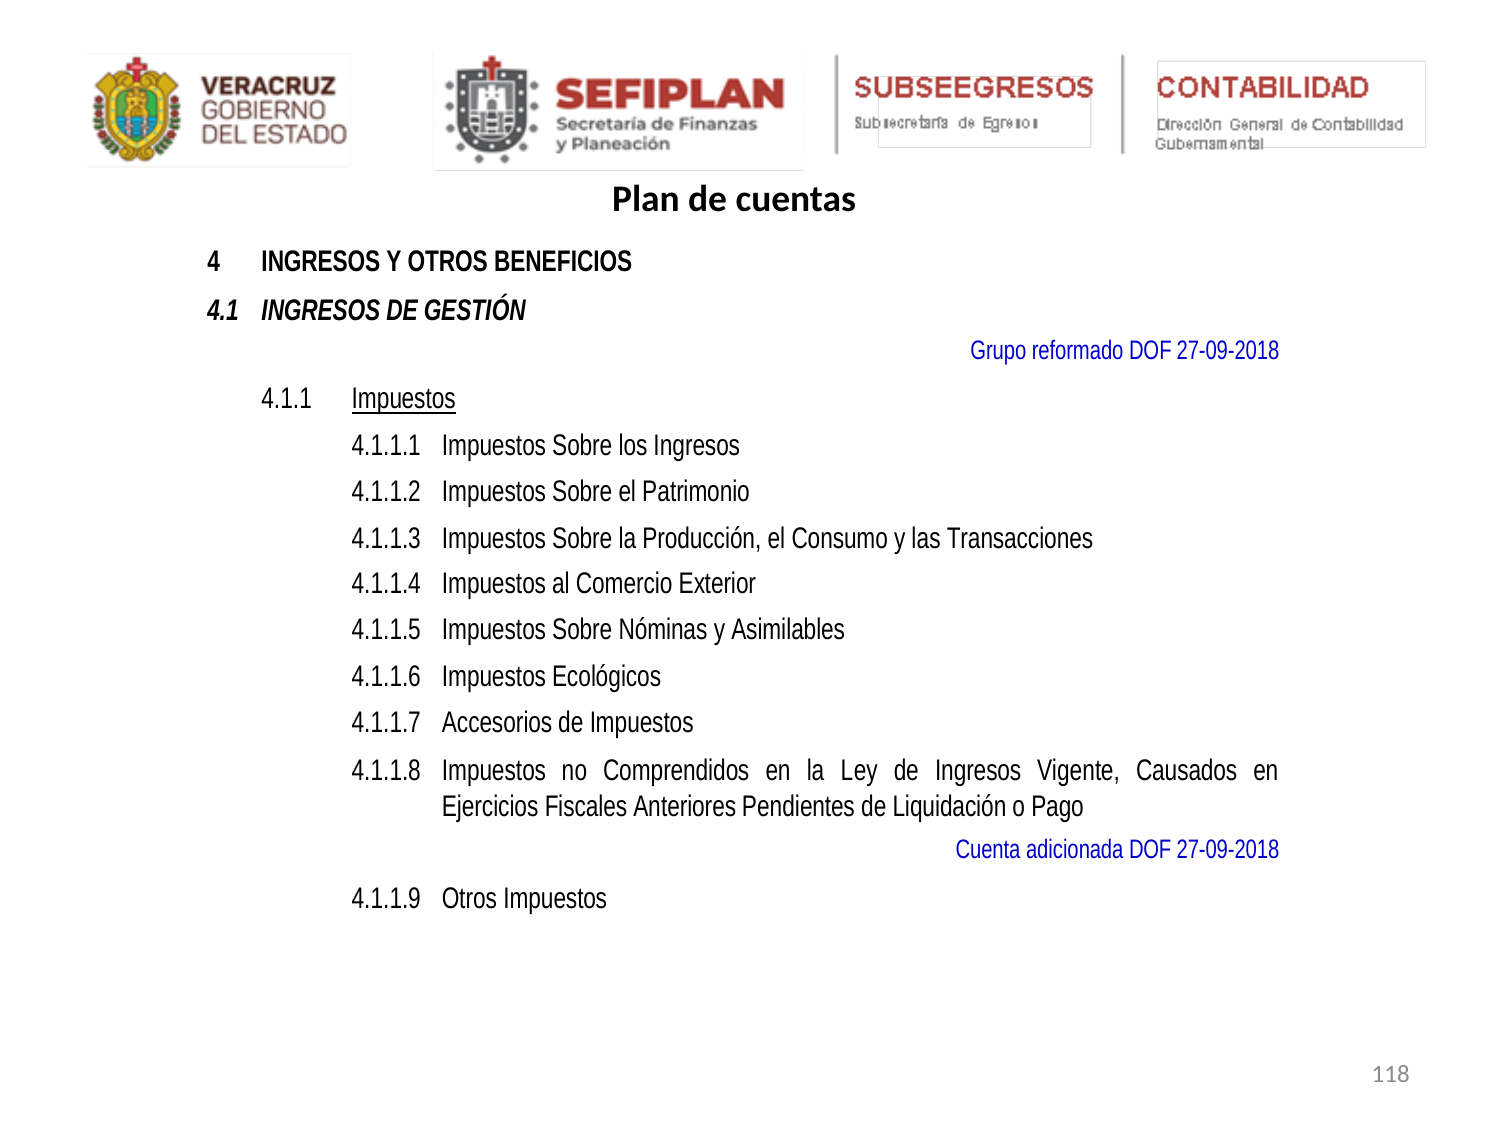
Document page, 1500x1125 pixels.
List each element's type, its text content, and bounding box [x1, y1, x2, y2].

text_box Plan de cuentas [24, 143, 1444, 227]
picture [87, 52, 1447, 174]
slide_number 118 [1074, 1042, 1425, 1103]
picture [170, 243, 1282, 929]
